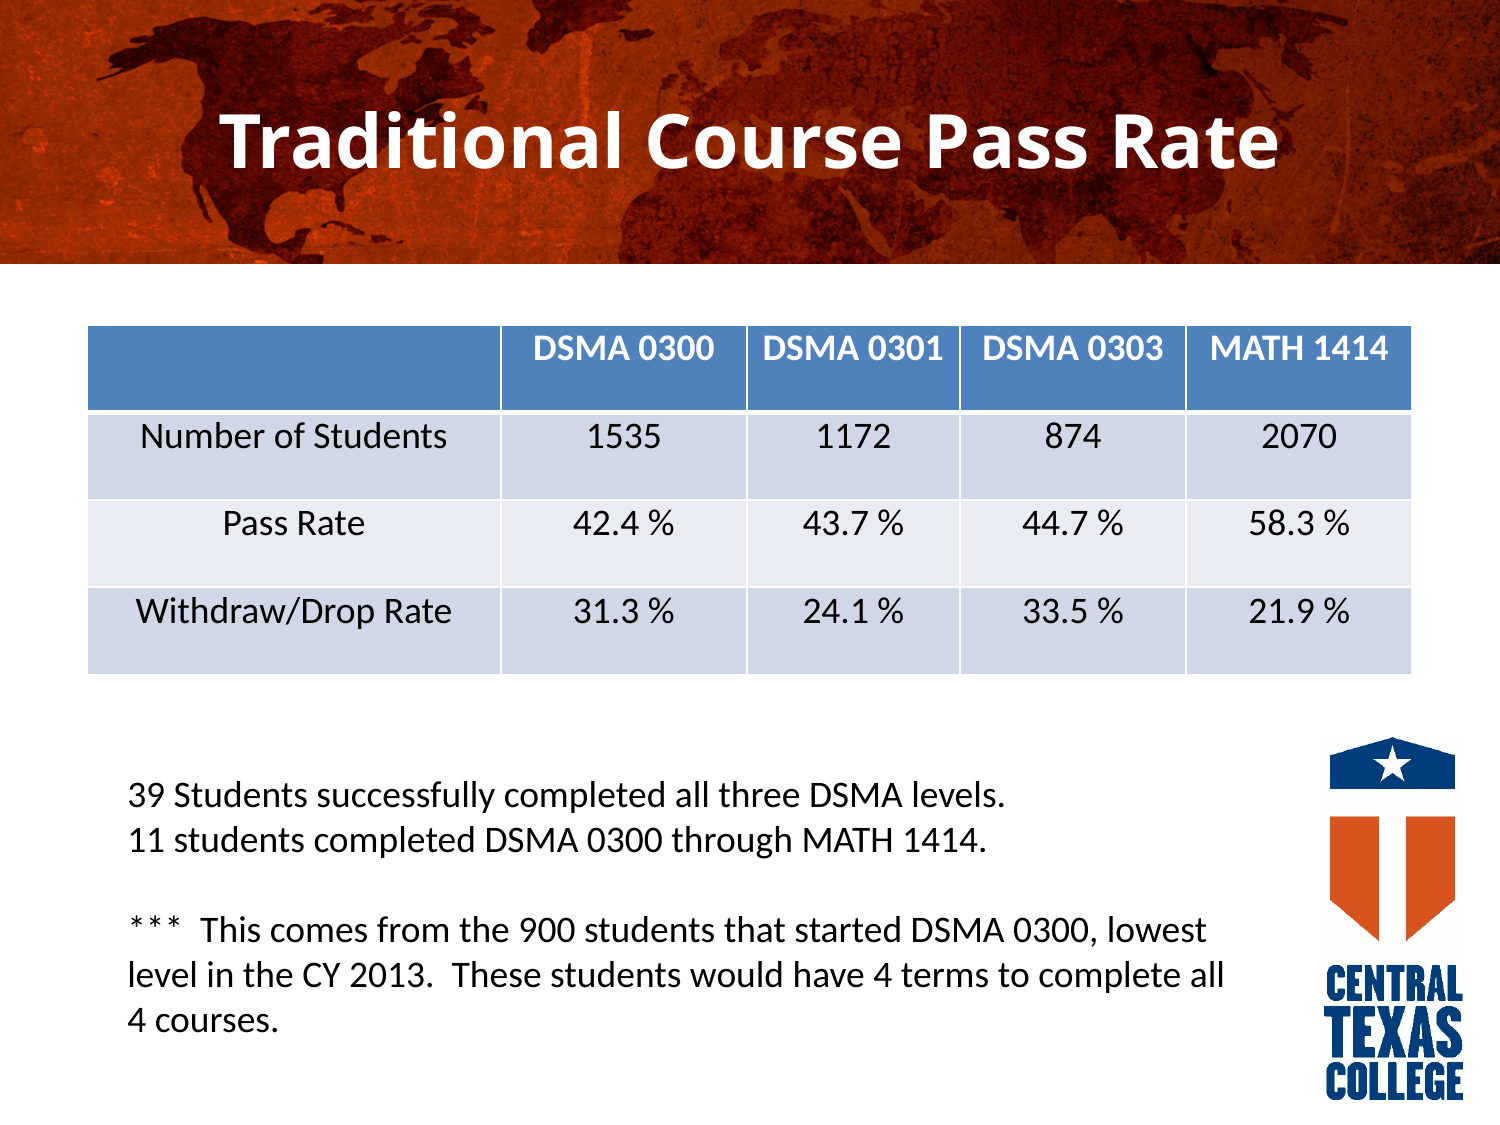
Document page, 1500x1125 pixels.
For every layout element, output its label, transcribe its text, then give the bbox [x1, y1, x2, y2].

table_header DSMA 0301 [748, 326, 959, 410]
table_cell 21.9 % [1187, 588, 1411, 674]
text_box 39 Students successfully completed all three DSMA levels. 11 students completed DSMA 0300 through MATH 1414. *** This comes from the 900 students that started DSMA 0300, lowest level in the CY 2013. These students would have 4 terms to complete all 4 courses. [112, 762, 1263, 1093]
table_header [88, 326, 500, 410]
table_cell Withdraw/Drop Rate [88, 588, 500, 674]
table_cell 1172 [748, 415, 959, 499]
picture [1324, 737, 1463, 1100]
table_cell 1535 [502, 415, 746, 499]
table_cell 58.3 % [1187, 501, 1411, 586]
table_cell 874 [961, 415, 1185, 499]
table_header DSMA 0300 [502, 326, 746, 410]
table_cell 44.7 % [961, 501, 1185, 586]
table_cell Number of Students [88, 415, 500, 499]
table_header MATH 1414 [1187, 326, 1411, 410]
table_cell 31.3 % [502, 588, 746, 674]
table_cell 42.4 % [502, 501, 746, 586]
picture [0, 0, 1500, 264]
table_header DSMA 0303 [961, 326, 1185, 410]
table_cell Pass Rate [88, 501, 500, 586]
title Traditional Course Pass Rate [75, 45, 1425, 233]
table_cell 24.1 % [748, 588, 959, 674]
table_cell 33.5 % [961, 588, 1185, 674]
table_cell 43.7 % [748, 501, 959, 586]
table_cell 2070 [1187, 415, 1411, 499]
